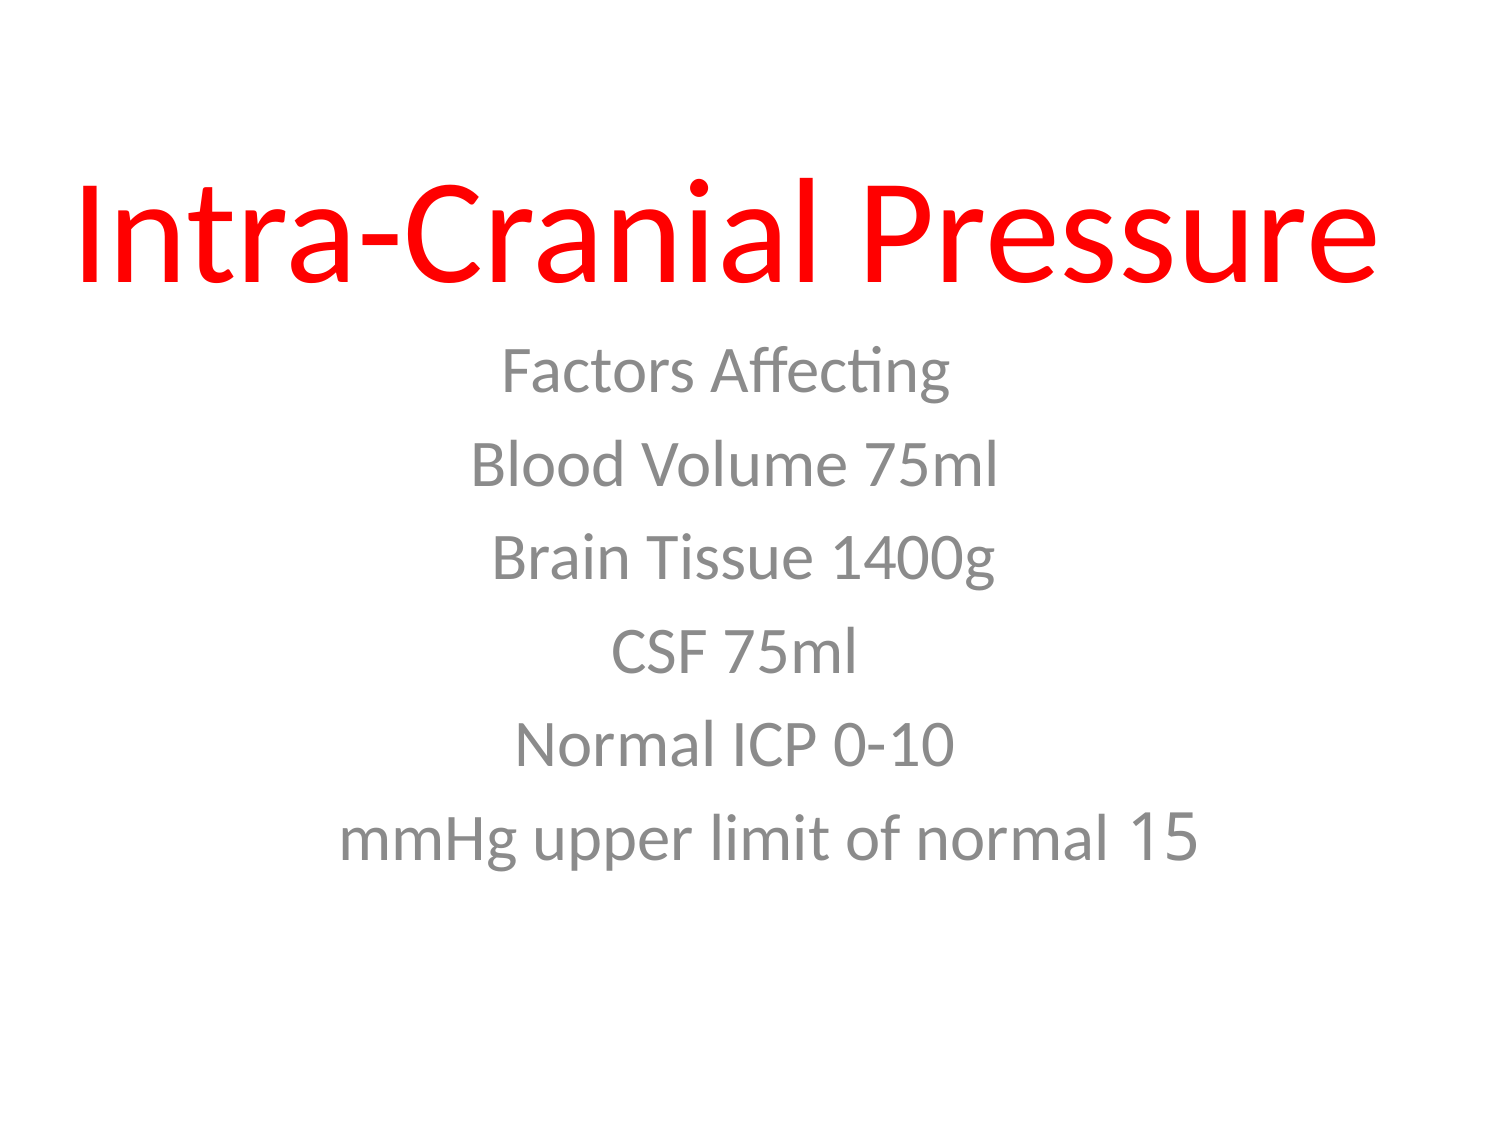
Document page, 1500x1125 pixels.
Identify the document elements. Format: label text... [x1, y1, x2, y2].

subtitle Intra-Cranial Pressure Factors Affecting Blood Volume 75ml Brain Tissue 1400g CSF 75ml Normal ICP 0-10 15 mmHg upper limit of normal [41, 125, 1412, 925]
